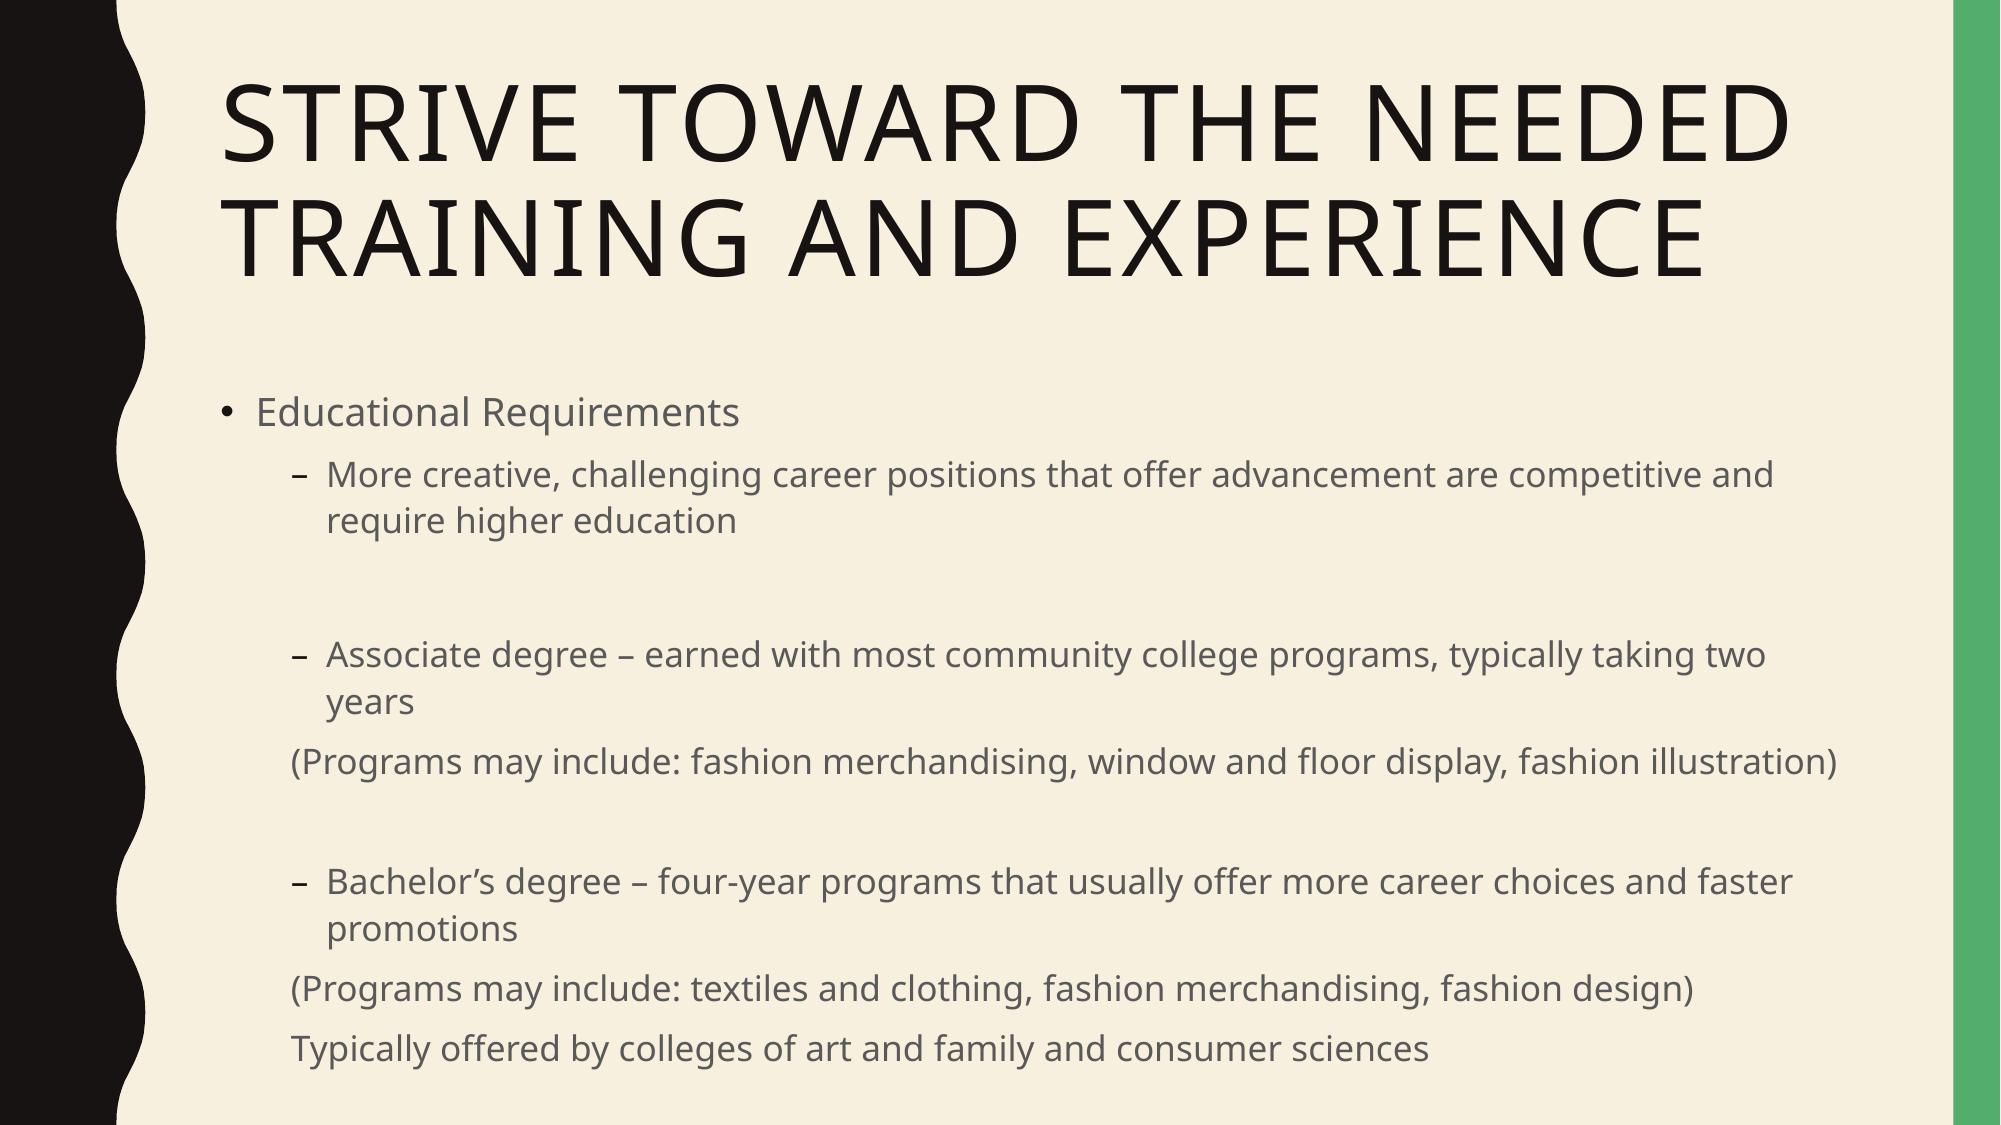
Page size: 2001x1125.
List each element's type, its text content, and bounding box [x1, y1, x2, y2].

list Educational Requirements More creative, challenging career positions that offer advancement are competitive and require higher education Associate degree – earned with most community college programs, typically taking two years (Programs may include: fashion merchandising, window and floor display, fashion illustration) Bachelor’s degree – four-year programs that usually offer more career choices and faster promotions (Programs may include: textiles and clothing, fashion merchandising, fashion design) Typically offered by colleges of art and family and consumer sciences [205, 375, 1875, 1083]
title Strive toward the needed training and experience [205, 62, 1875, 308]
